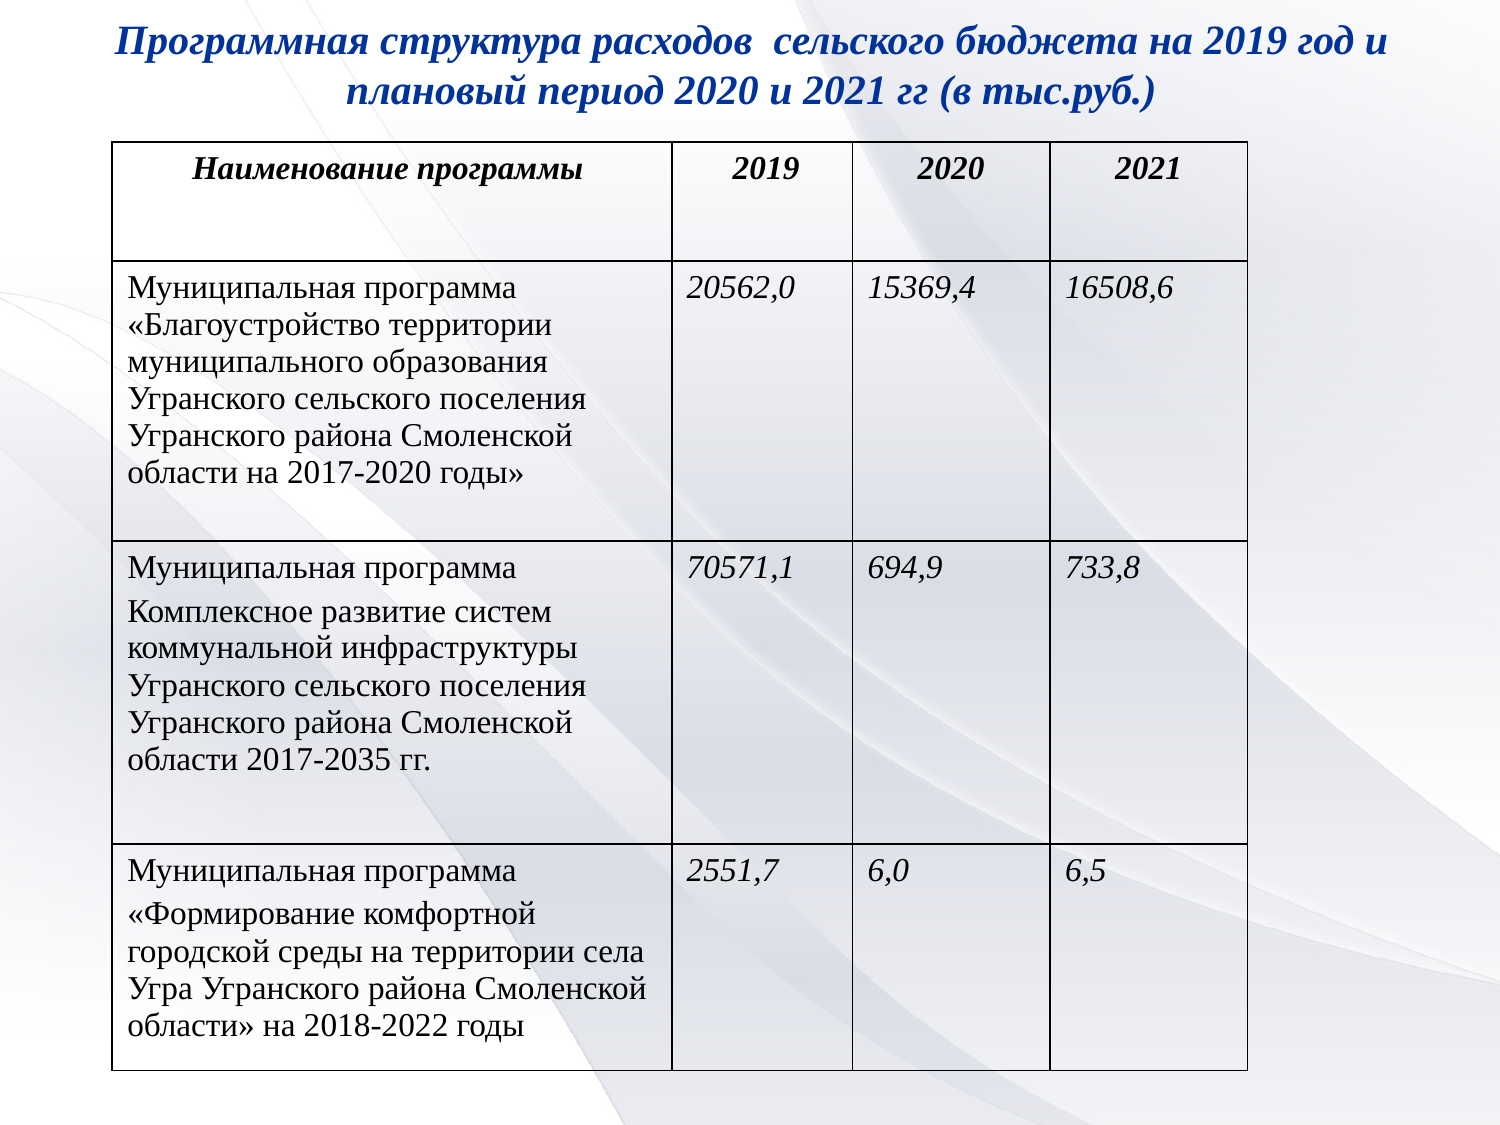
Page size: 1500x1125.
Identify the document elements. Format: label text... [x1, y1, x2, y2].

table_cell Муниципальная программа «Формирование комфортной городской среды на территории села Угра Угранского района Смоленской области» на 2018-2022 годы [113, 845, 671, 1070]
table_cell 733,8 [1051, 542, 1247, 843]
table_cell 6,0 [853, 845, 1049, 1070]
table_header 2019 [673, 143, 852, 260]
table_cell 694,9 [853, 542, 1049, 843]
table_header Наименование программы [113, 143, 671, 260]
table_cell 20562,0 [673, 262, 852, 540]
table_cell Муниципальная программа Комплексное развитие систем коммунальной инфраструктуры Угранского сельского поселения Угранского района Смоленской области 2017-2035 гг. [113, 542, 671, 843]
table_cell 16508,6 [1051, 262, 1247, 540]
table_cell 6,5 [1051, 845, 1247, 1070]
table_header 2021 [1051, 143, 1247, 260]
table_cell 2551,7 [673, 845, 852, 1070]
table_cell 70571,1 [673, 542, 852, 843]
picture [0, 0, 1500, 1125]
table_header 2020 [853, 143, 1049, 260]
table_cell 15369,4 [853, 262, 1049, 540]
table_cell Муниципальная программа «Благоустройство территории муниципального образования Угранского сельского поселения Угранского района Смоленской области на 2017-2020 годы» [113, 262, 671, 540]
title Программная структура расходов сельского бюджета на 2019 год и плановый период 2020 и 2021 гг (в тыс.руб.) [76, 18, 1428, 122]
